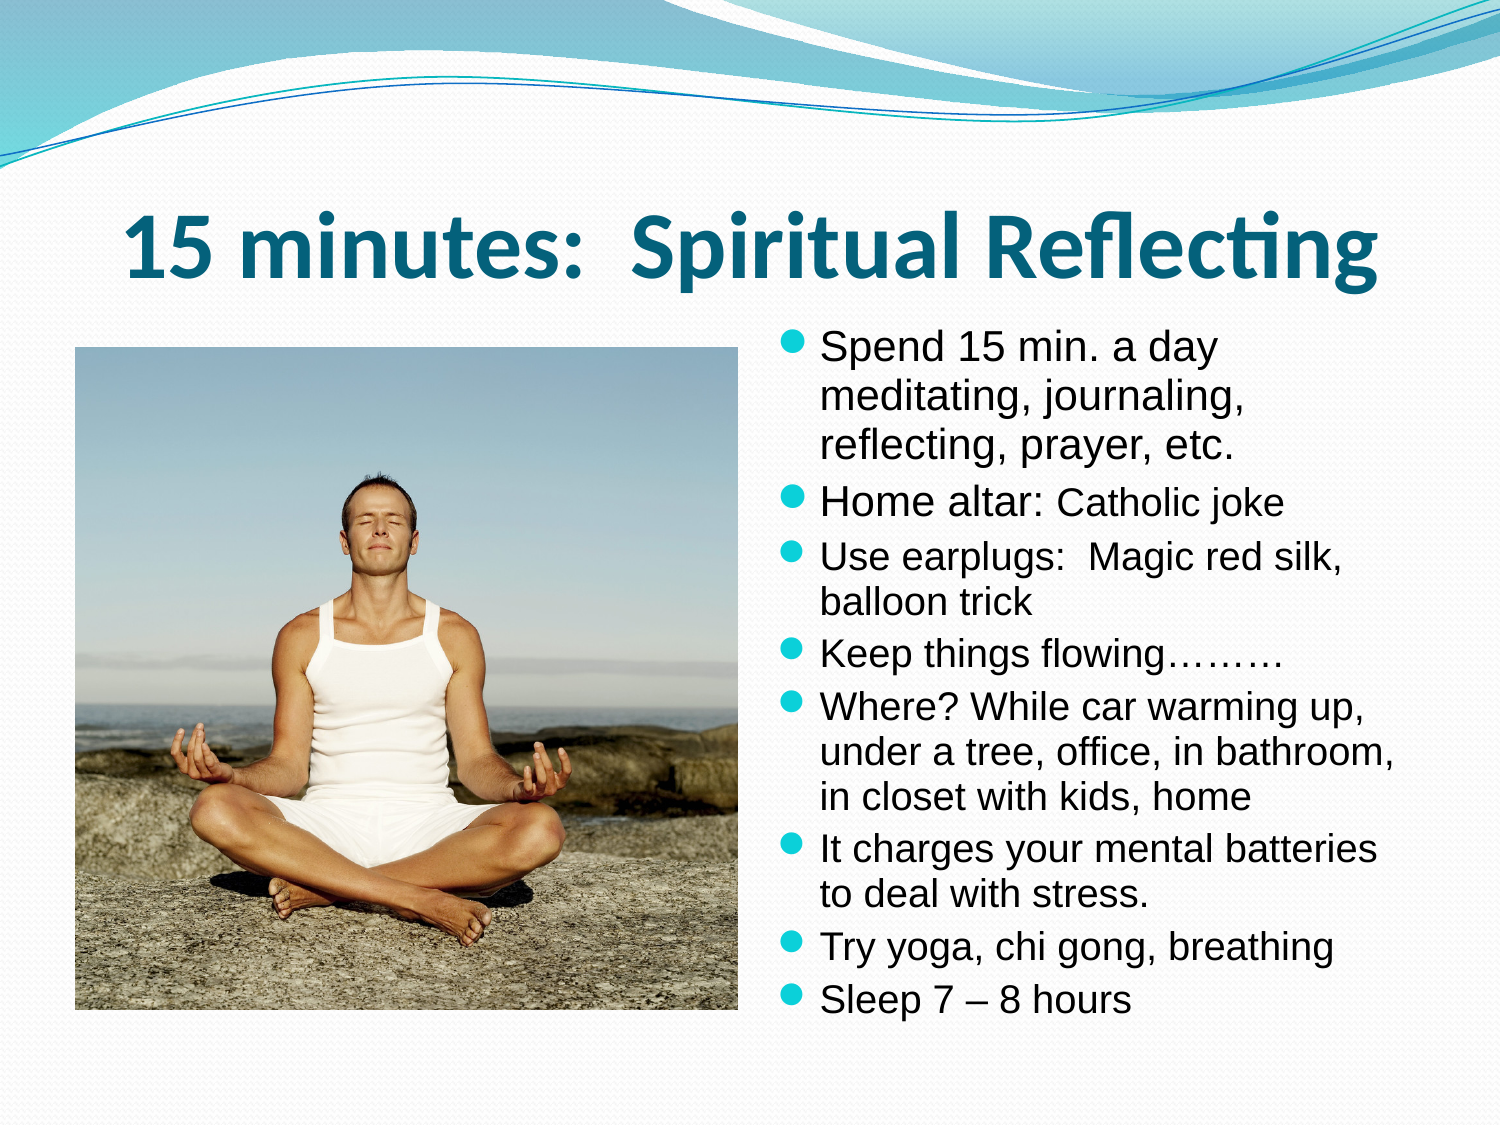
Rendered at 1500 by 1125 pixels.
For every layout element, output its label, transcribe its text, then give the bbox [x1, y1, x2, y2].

title 15 minutes: Spiritual Reflecting [75, 115, 1425, 303]
list Spend 15 min. a day meditating, journaling, reflecting, prayer, etc. Home altar: Catholic joke Use earplugs: Magic red silk, balloon trick Keep things flowing……… Where? While car warming up, under a tree, office, in bathroom, in closet with kids, home It charges your mental batteries to deal with stress. Try yoga, chi gong, breathing Sleep 7 – 8 hours [762, 314, 1425, 1043]
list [74, 347, 738, 1011]
